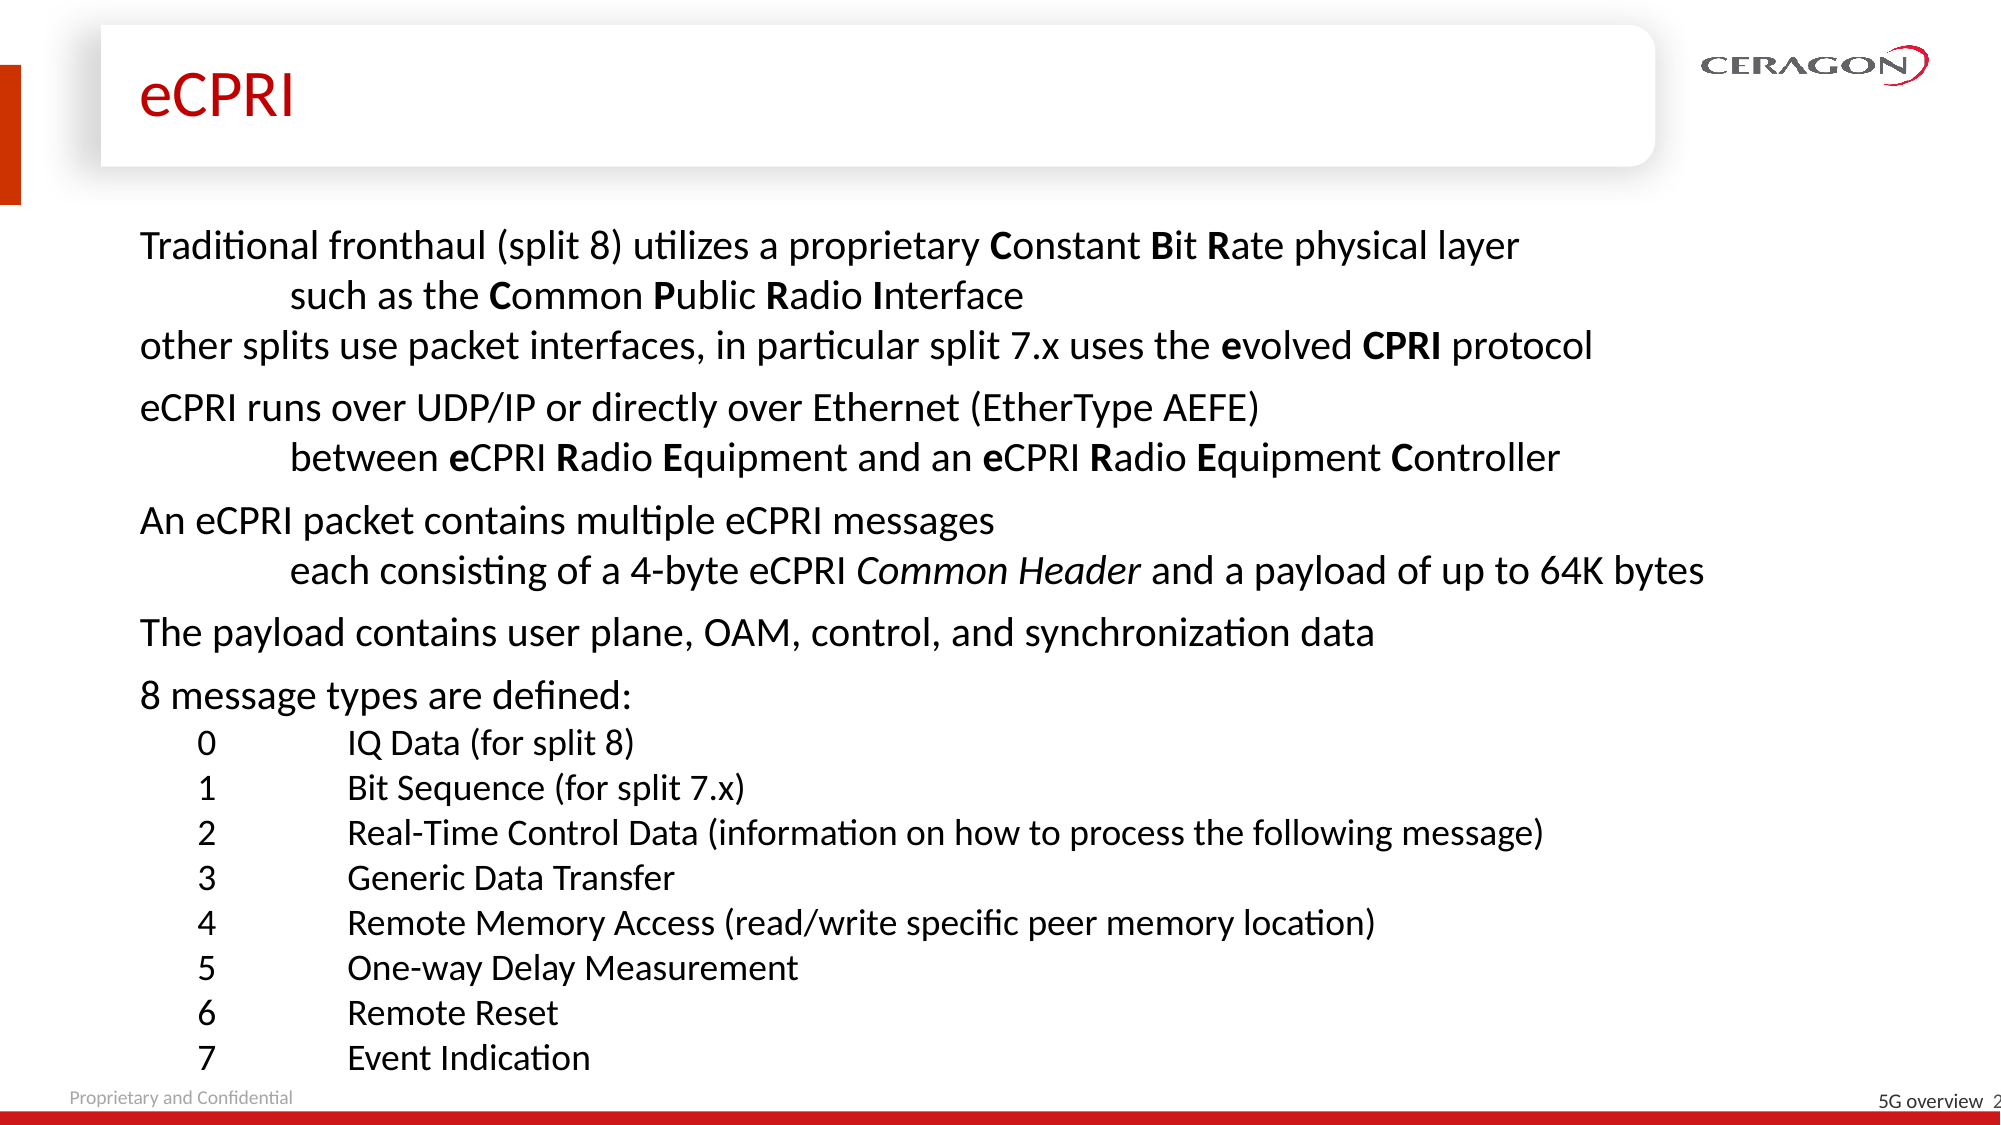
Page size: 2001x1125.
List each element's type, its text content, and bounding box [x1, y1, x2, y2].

list Traditional fronthaul (split 8) utilizes a proprietary Constant Bit Rate physical layer such as the Common Public Radio Interface other splits use packet interfaces, in particular split 7.x uses the evolved CPRI protocol eCPRI runs over UDP/IP or directly over Ethernet (EtherType AEFE) between eCPRI Radio Equipment and an eCPRI Radio Equipment Controller An eCPRI packet contains multiple eCPRI messages each consisting of a 4-byte eCPRI Common Header and a payload of up to 64K bytes The payload contains user plane, OAM, control, and synchronization data 8 message types are defined: 0 IQ Data (for split 8) 1 Bit Sequence (for split 7.x) 2 Real-Time Control Data (information on how to process the following message) 3 Generic Data Transfer 4 Remote Memory Access (read/write specific peer memory location) 5 One-way Delay Measurement 6 Remote Reset 7 Event Indication [139, 210, 1923, 1083]
picture [1692, 40, 1935, 94]
title eCPRI [139, 42, 1603, 150]
